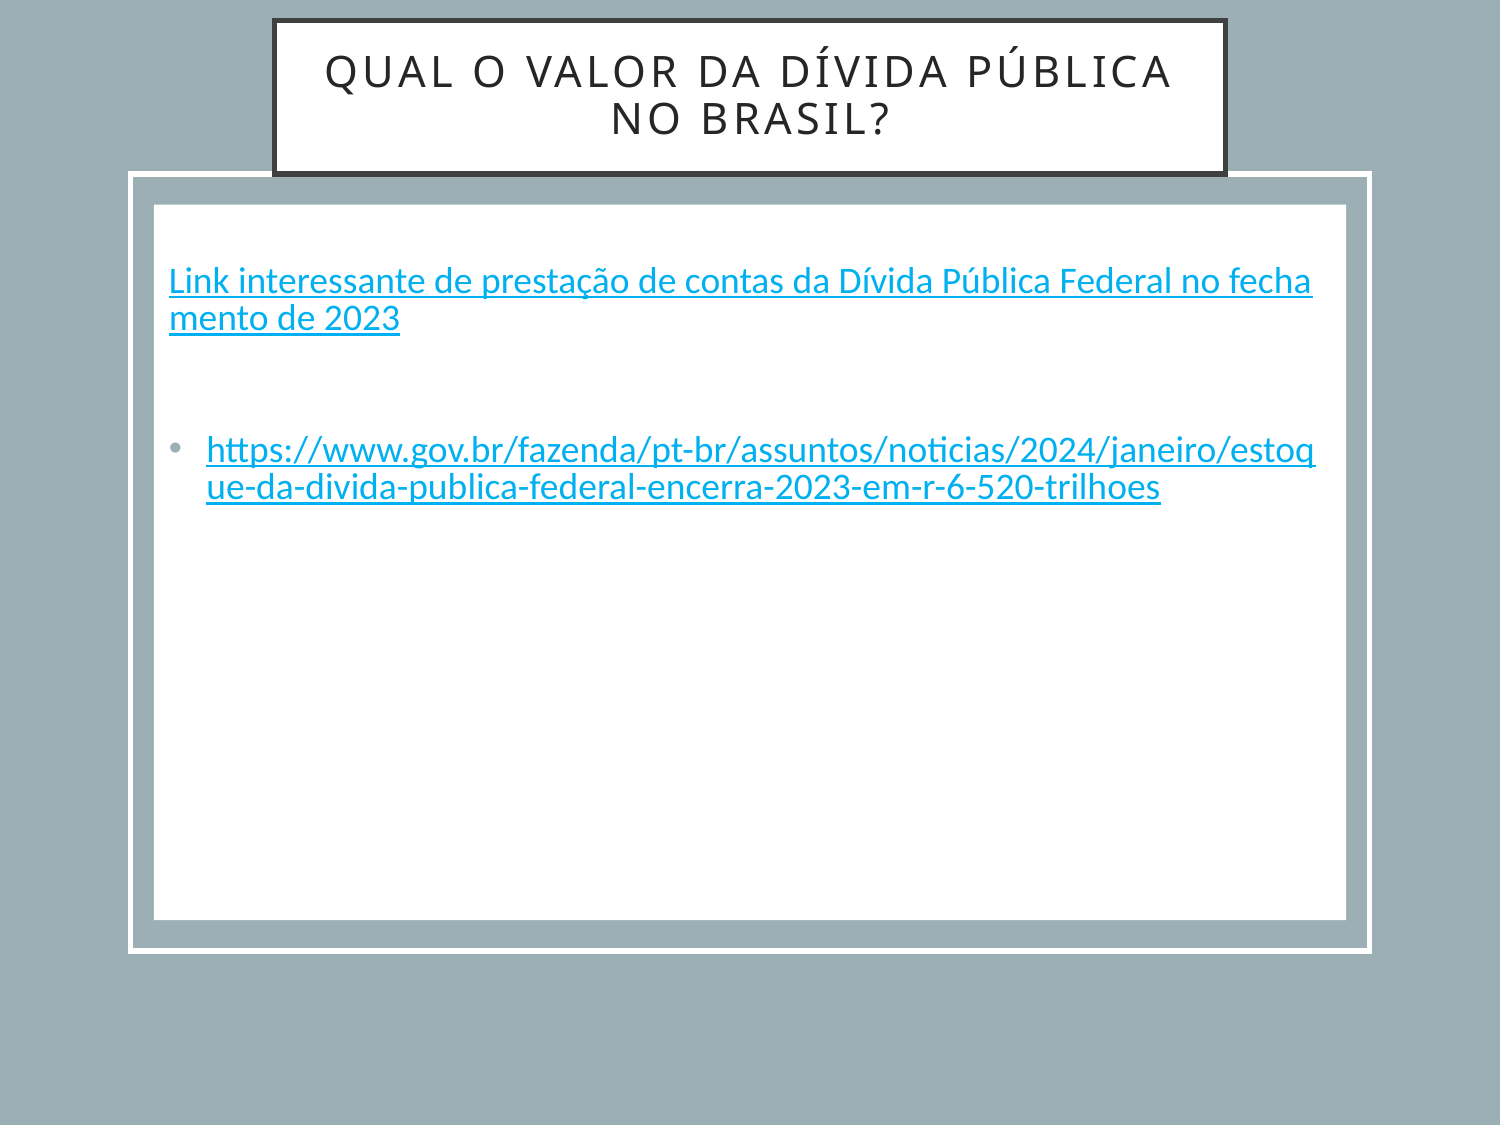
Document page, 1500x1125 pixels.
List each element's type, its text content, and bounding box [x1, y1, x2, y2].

text_box [0, 0, 1500, 1125]
list Link interessante de prestação de contas da Dívida Pública Federal no fechamento de 2023 https://www.gov.br/fazenda/pt-br/assuntos/noticias/2024/janeiro/estoque-da-divida-publica-federal-encerra-2023-em-r-6-520-trilhoes [153, 182, 1347, 898]
title Qual o valor da dívida pública no brasil? [272, 18, 1228, 177]
text_box [130, 173, 1370, 952]
